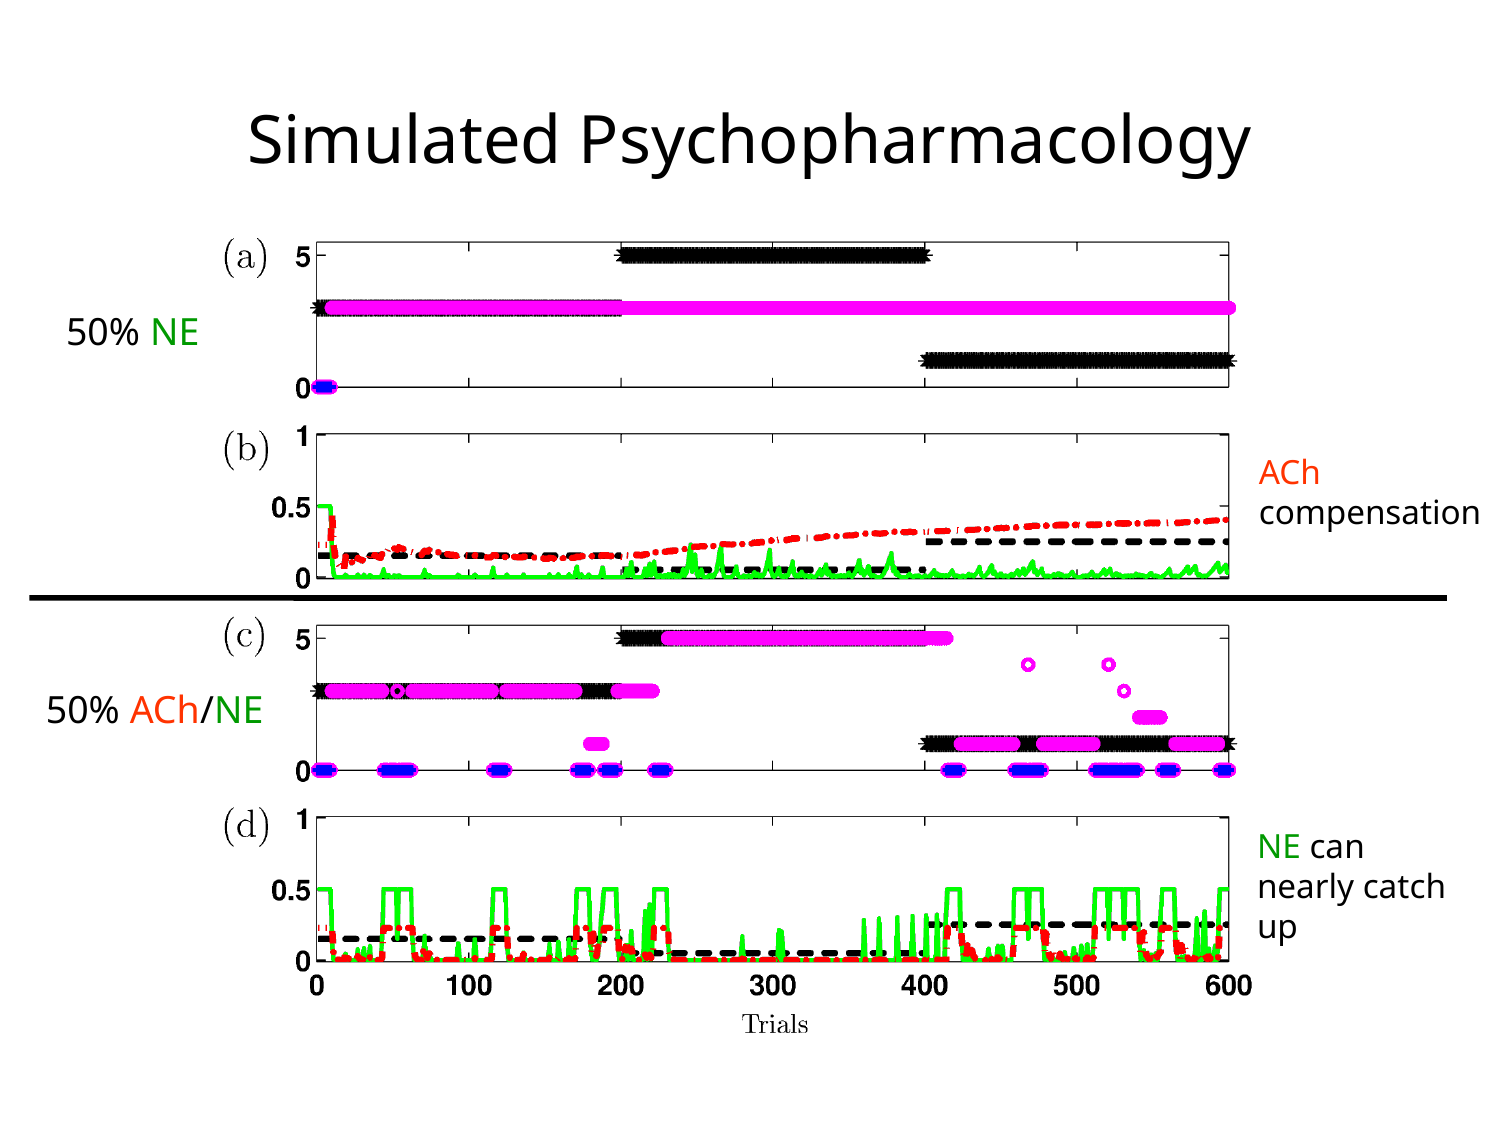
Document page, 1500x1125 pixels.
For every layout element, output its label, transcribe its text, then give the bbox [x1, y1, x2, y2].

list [218, 231, 1259, 1043]
text_box 50% NE [51, 282, 213, 361]
text_box ACh compensation [1263, 443, 1497, 539]
text_box NE can nearly catch up [1263, 817, 1462, 953]
title Simulated Psychopharmacology [112, 42, 1388, 231]
text_box 50% ACh/NE [31, 660, 213, 739]
